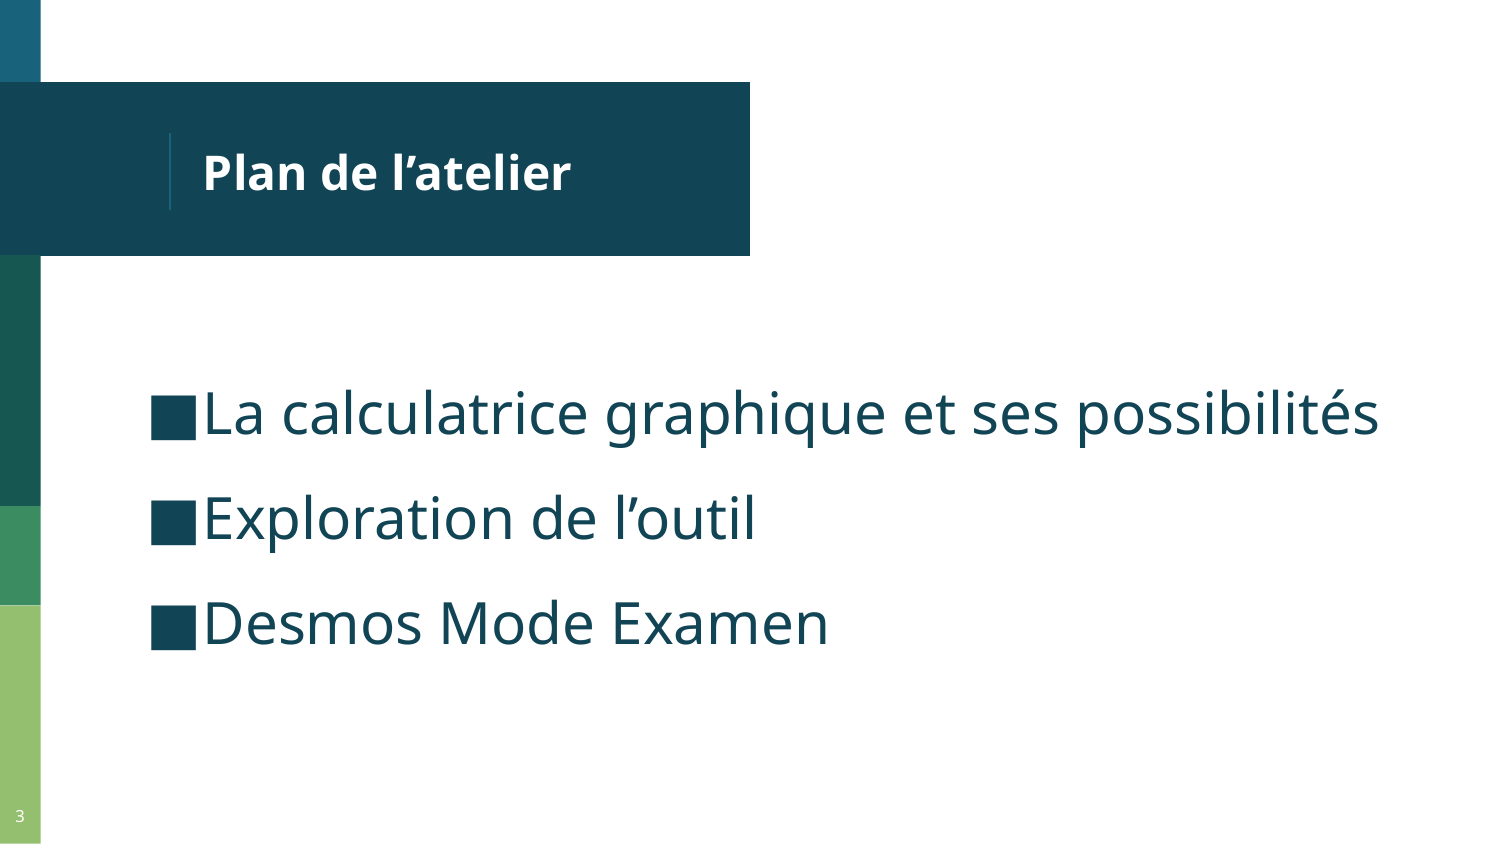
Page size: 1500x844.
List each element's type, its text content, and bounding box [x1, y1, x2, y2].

slide_number ‹#› [0, 790, 49, 844]
list La calculatrice graphique et ses possibilités Exploration de l’outil Desmos Mode Examen [112, 326, 1464, 831]
title Plan de l’atelier [187, 87, 751, 256]
